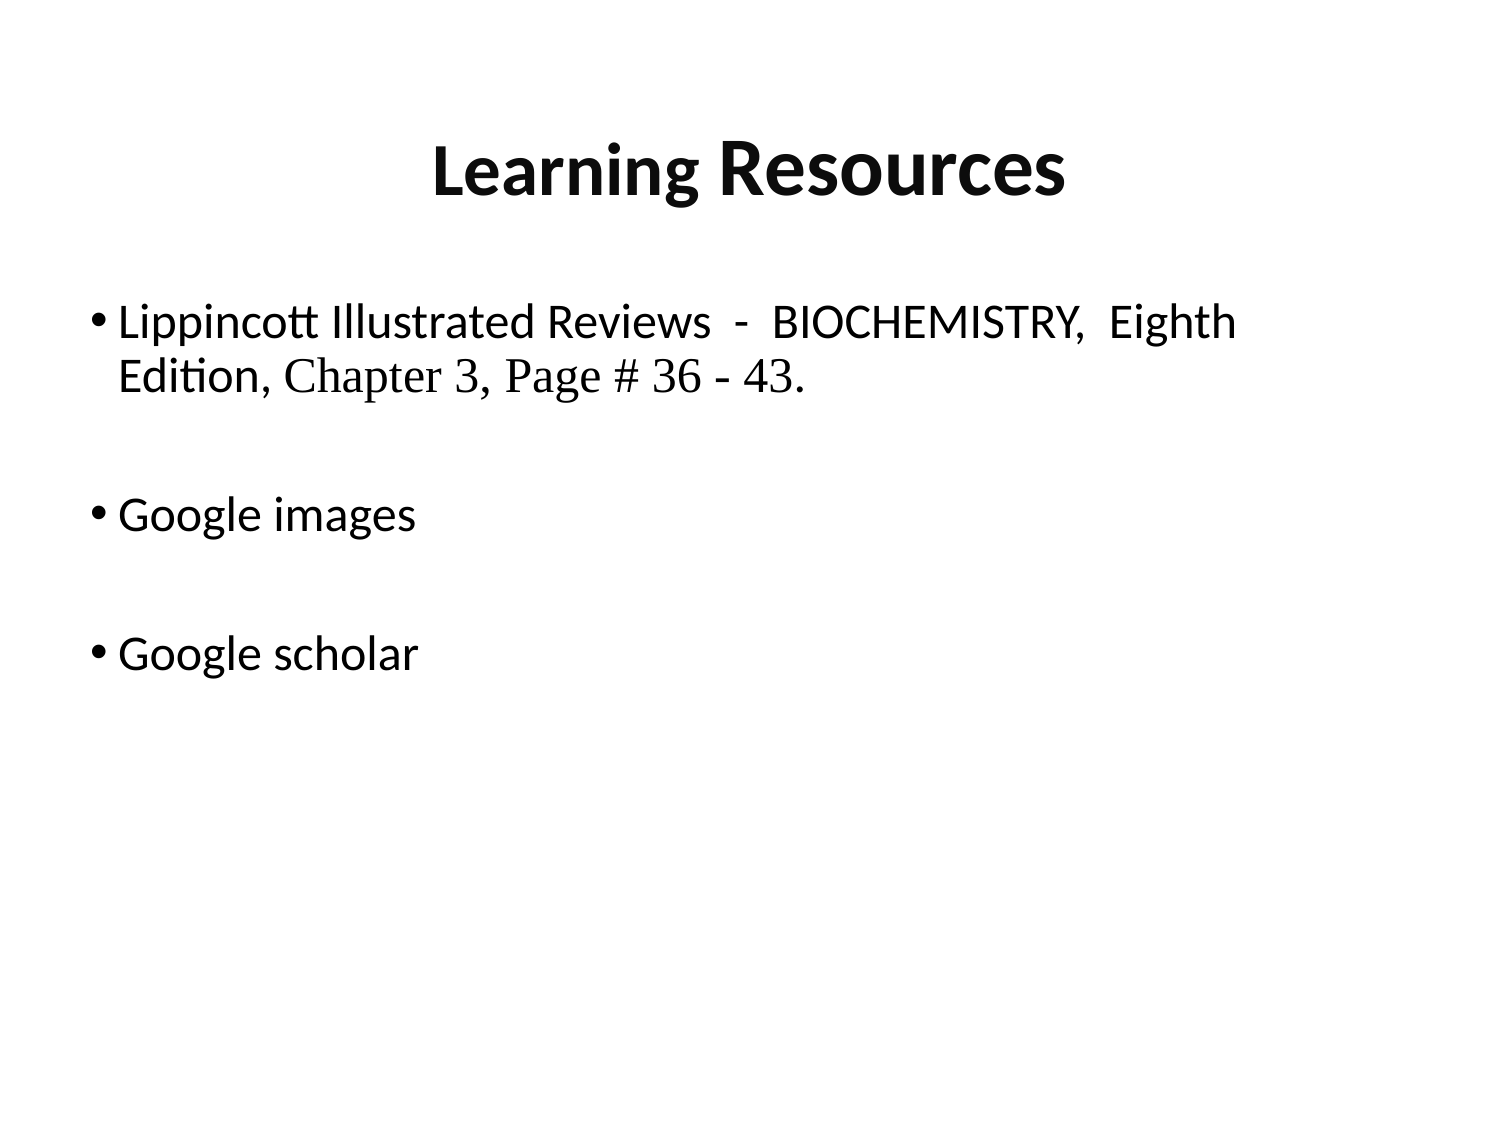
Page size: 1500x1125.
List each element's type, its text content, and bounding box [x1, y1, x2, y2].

list Lippincott Illustrated Reviews - BIOCHEMISTRY, Eighth Edition, Chapter 3, Page # 36 - 43. Google images Google scholar [75, 287, 1397, 1014]
title Learning Resources [103, 59, 1397, 278]
